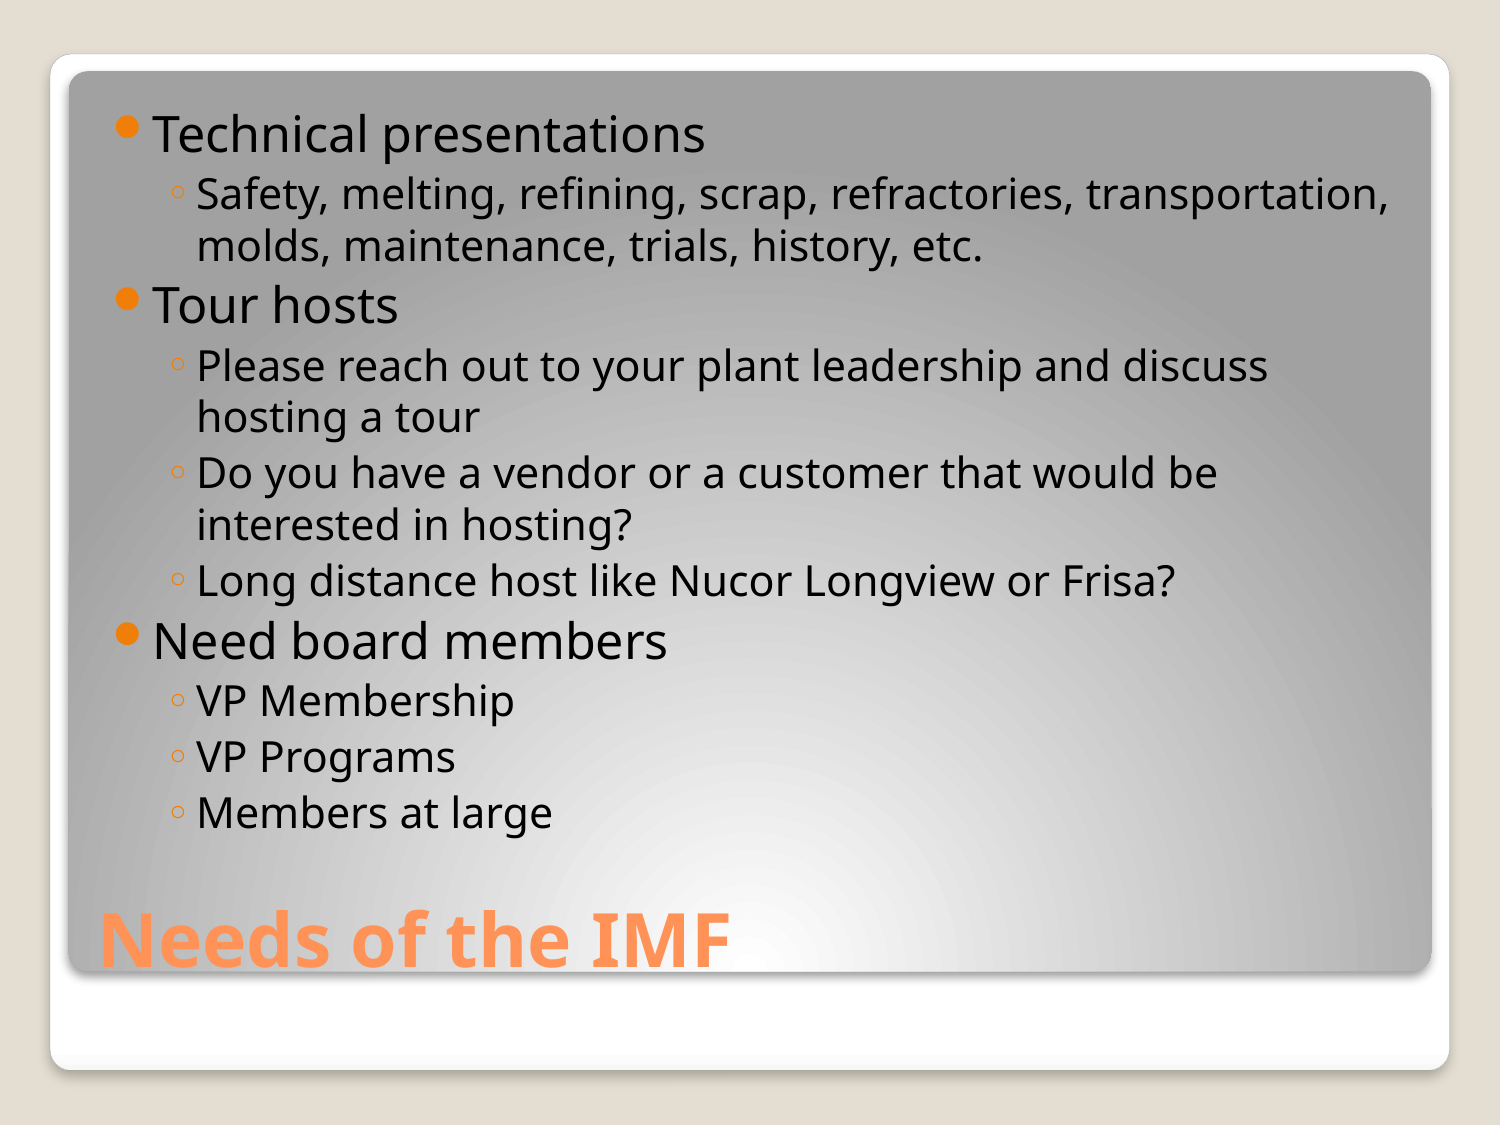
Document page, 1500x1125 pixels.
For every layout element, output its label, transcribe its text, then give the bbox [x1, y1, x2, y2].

list Technical presentations Safety, melting, refining, scrap, refractories, transportation, molds, maintenance, trials, history, etc. Tour hosts Please reach out to your plant leadership and discuss hosting a tour Do you have a vendor or a customer that would be interested in hosting? Long distance host like Nucor Longview or Frisa? Need board members VP Membership VP Programs Members at large [82, 86, 1425, 850]
title Needs of the IMF [82, 850, 1425, 990]
